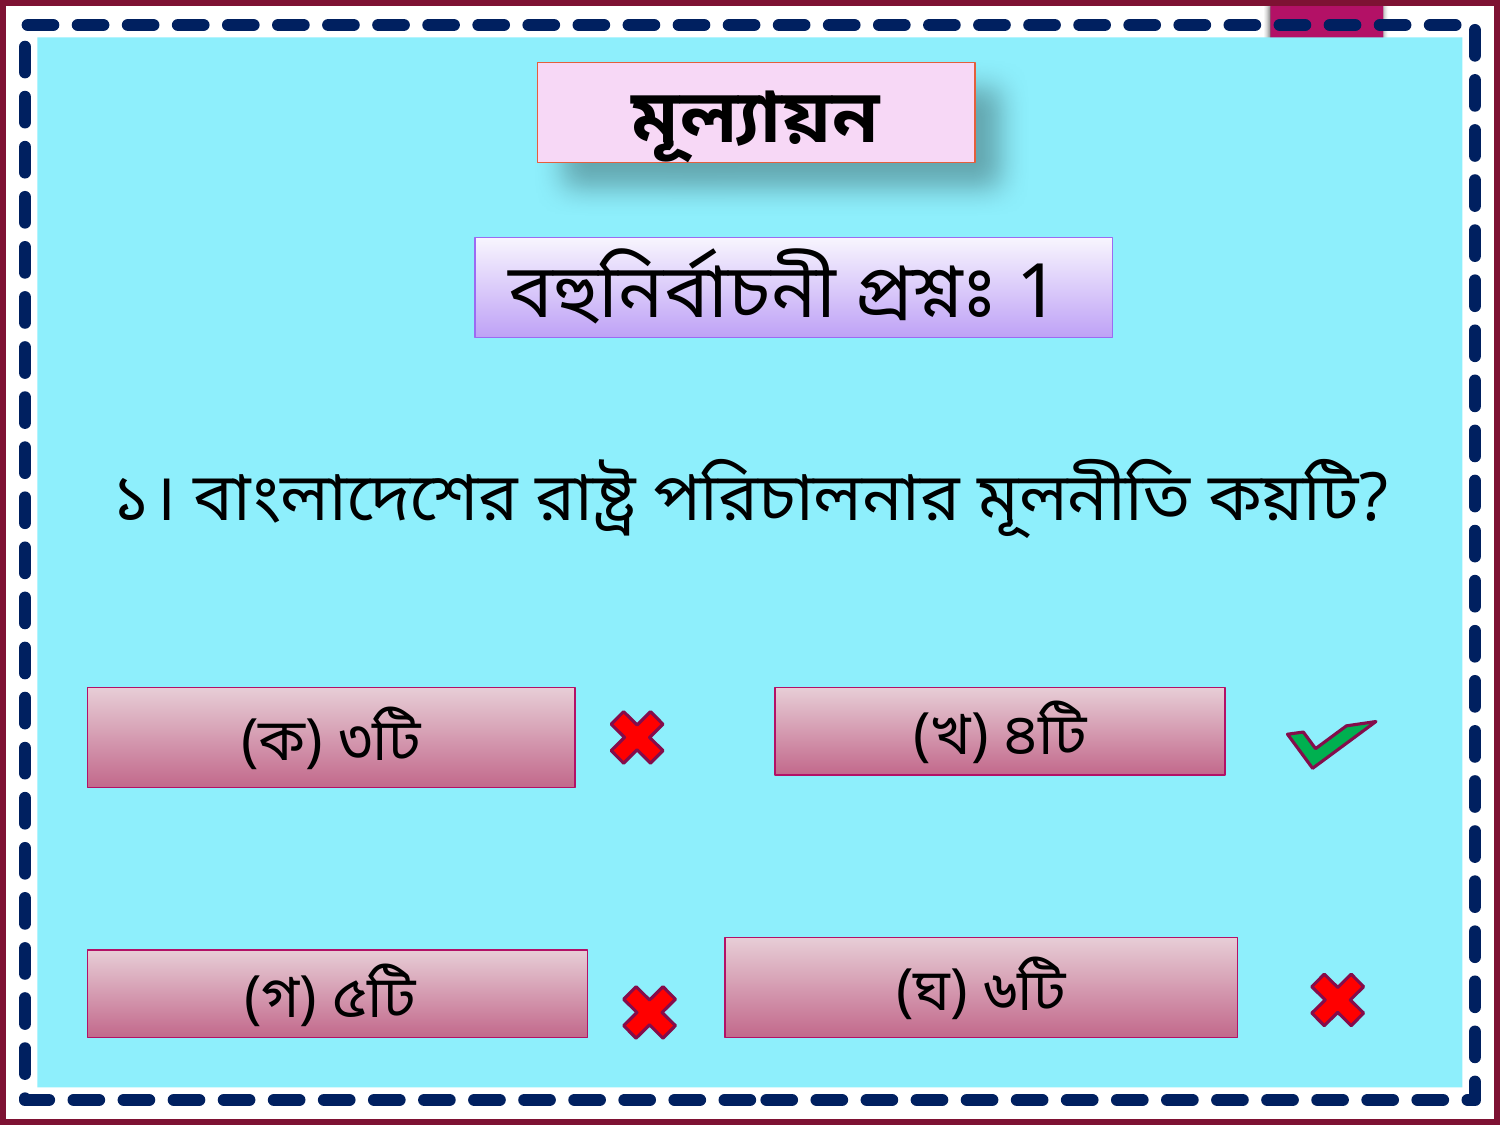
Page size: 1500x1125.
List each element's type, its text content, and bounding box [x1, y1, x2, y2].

text_box মূল্যায়ন [537, 62, 976, 163]
text_box ১। বাংলাদেশের রাষ্ট্র পরিচালনার মূলনীতি কয়টি? [87, 387, 1413, 601]
text_box [622, 985, 677, 1040]
text_box (খ) ৪টি [774, 687, 1226, 776]
text_box [1310, 973, 1365, 1027]
text_box [1286, 719, 1378, 770]
text_box (ক) ৩টি [87, 687, 576, 788]
text_box (গ) ৫টি [87, 949, 588, 1038]
text_box [610, 710, 665, 765]
text_box বহুনির্বাচনী প্রশ্নঃ 1 [474, 237, 1113, 338]
text_box (ঘ) ৬টি [724, 937, 1238, 1038]
